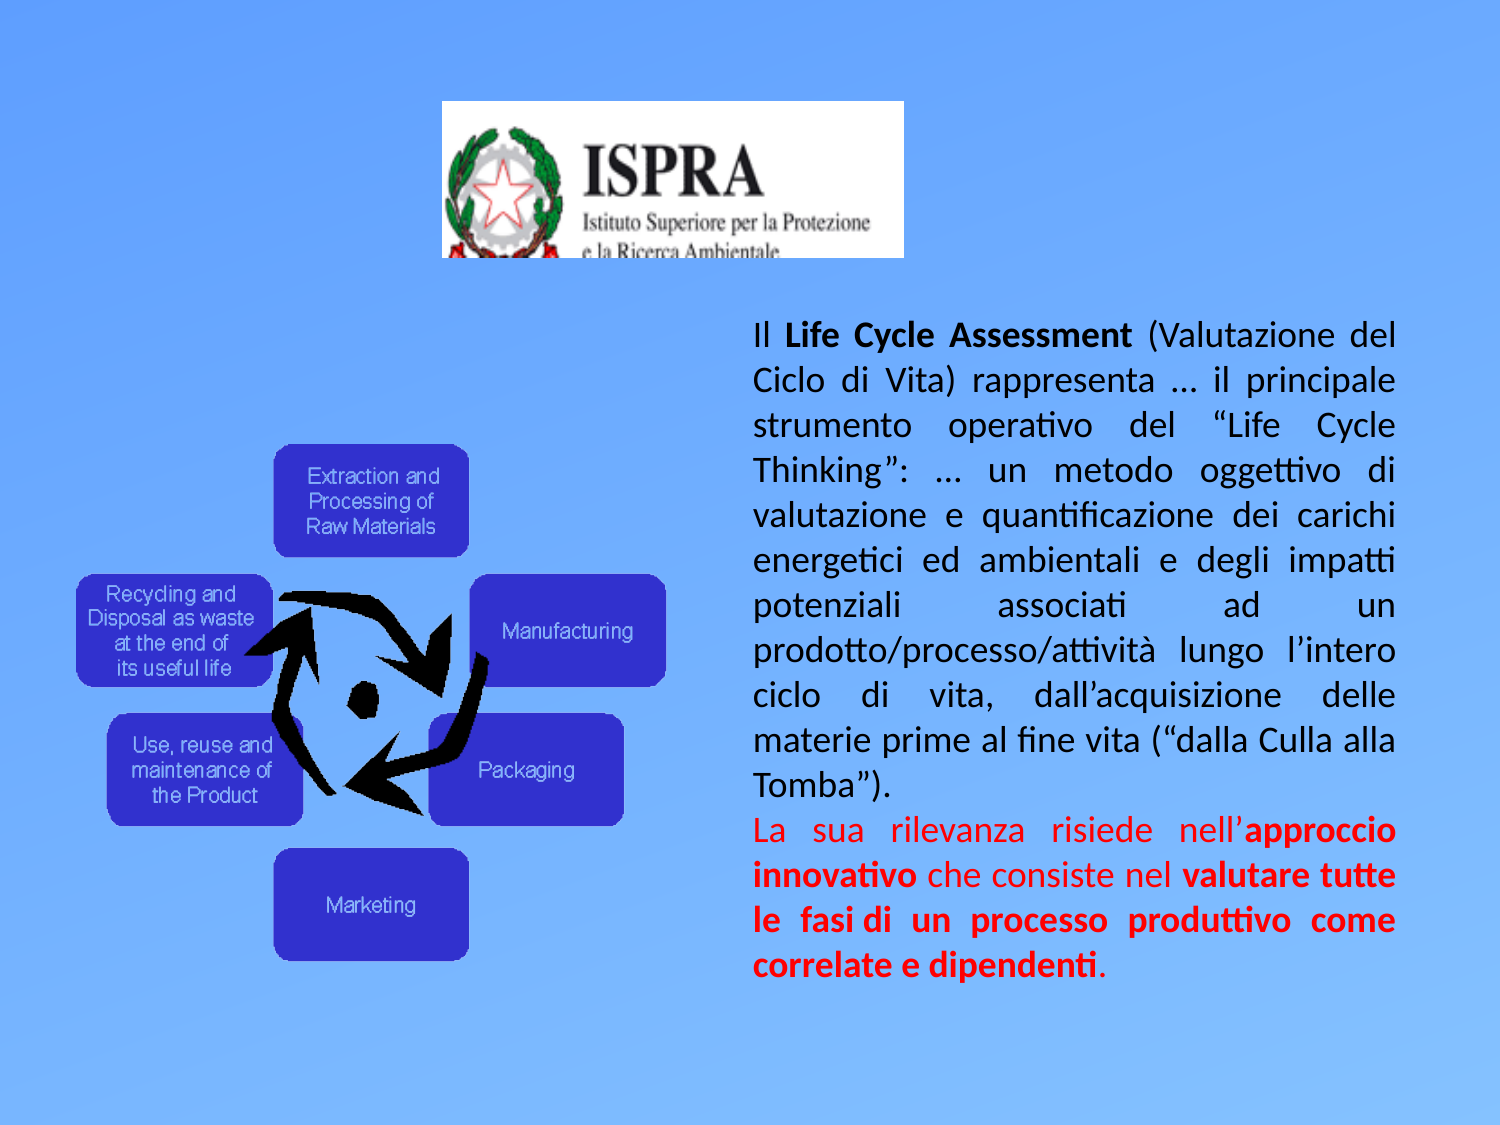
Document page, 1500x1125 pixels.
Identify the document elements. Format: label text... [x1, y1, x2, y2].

picture [442, 101, 904, 258]
text_box Il Life Cycle Assessment (Valutazione del Ciclo di Vita) rappresenta … il principale strumento operativo del “Life Cycle Thinking”: … un metodo oggettivo di valutazione e quantificazione dei carichi energetici ed ambientali e degli impatti potenziali associati ad un prodotto/processo/attività lungo l’intero ciclo di vita, dall’acquisizione delle materie prime al fine vita (“dalla Culla alla Tomba”). La sua rilevanza risiede nell’approccio innovativo che consiste nel valutare tutte le fasi di un processo produttivo come correlate e dipendenti. [738, 302, 1412, 993]
picture [76, 444, 668, 963]
